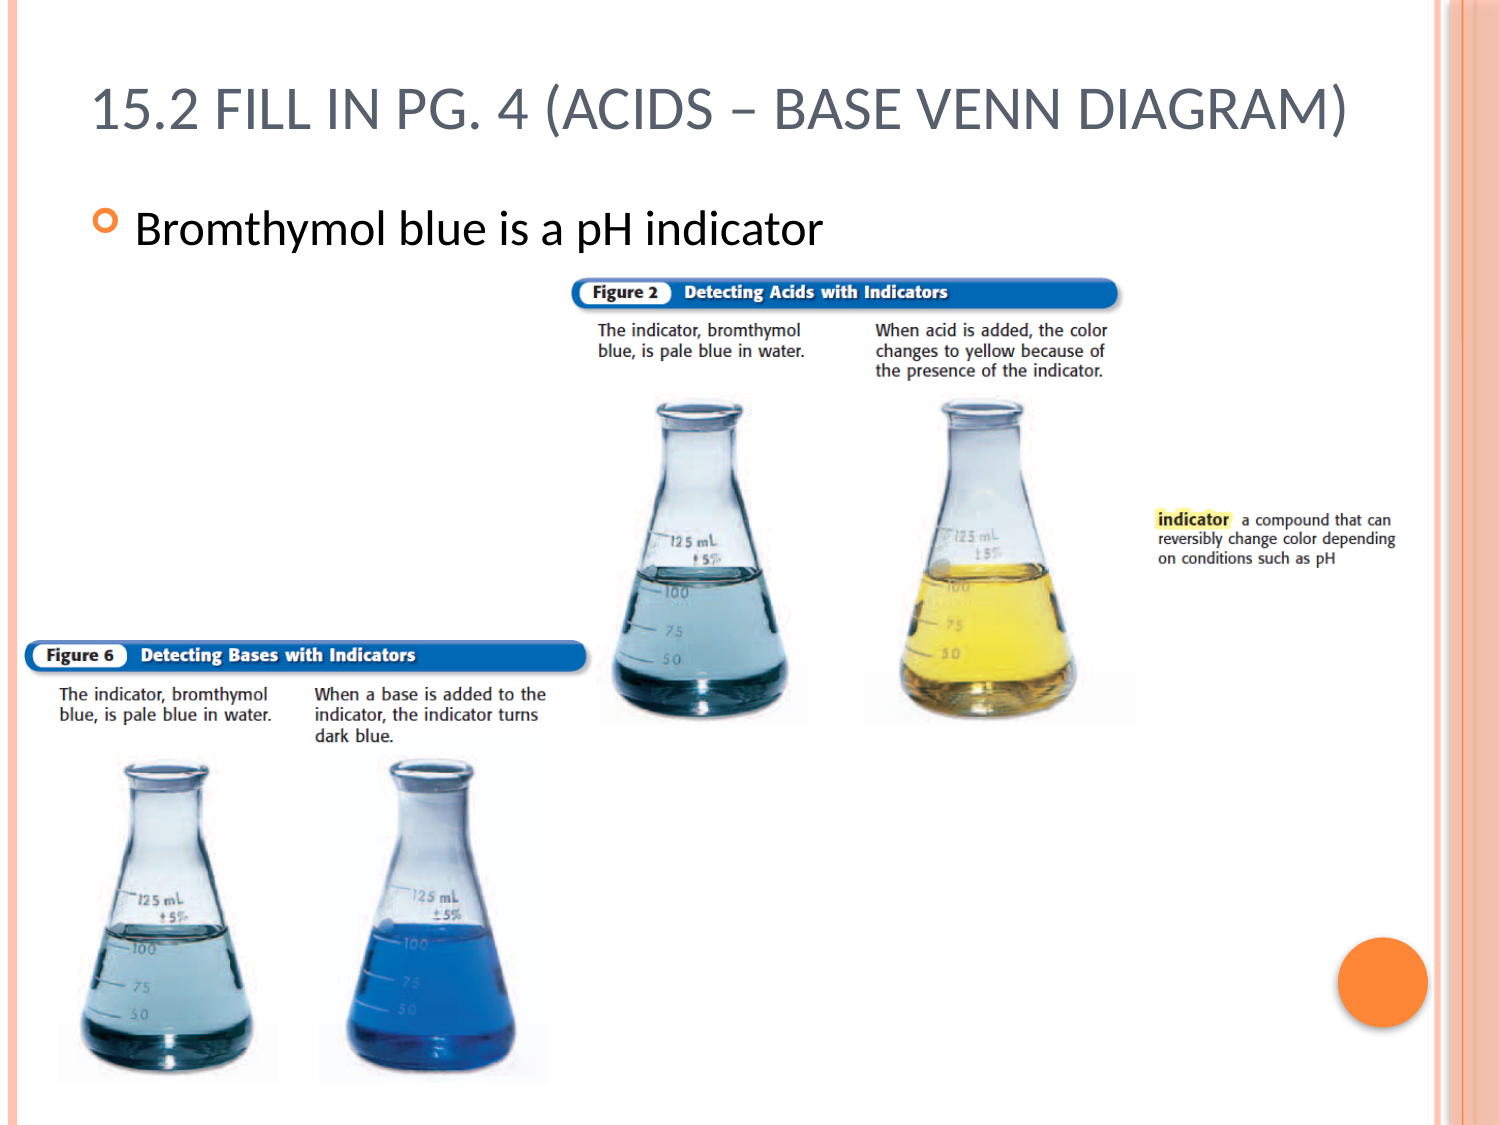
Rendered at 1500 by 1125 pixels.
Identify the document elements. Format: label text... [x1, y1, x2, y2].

picture [11, 264, 1406, 1084]
title 15.2 Fill in Pg. 4 (Acids – Base Venn Diagram) [75, 45, 1413, 150]
list Bromthymol blue is a pH indicator [75, 187, 1413, 1062]
